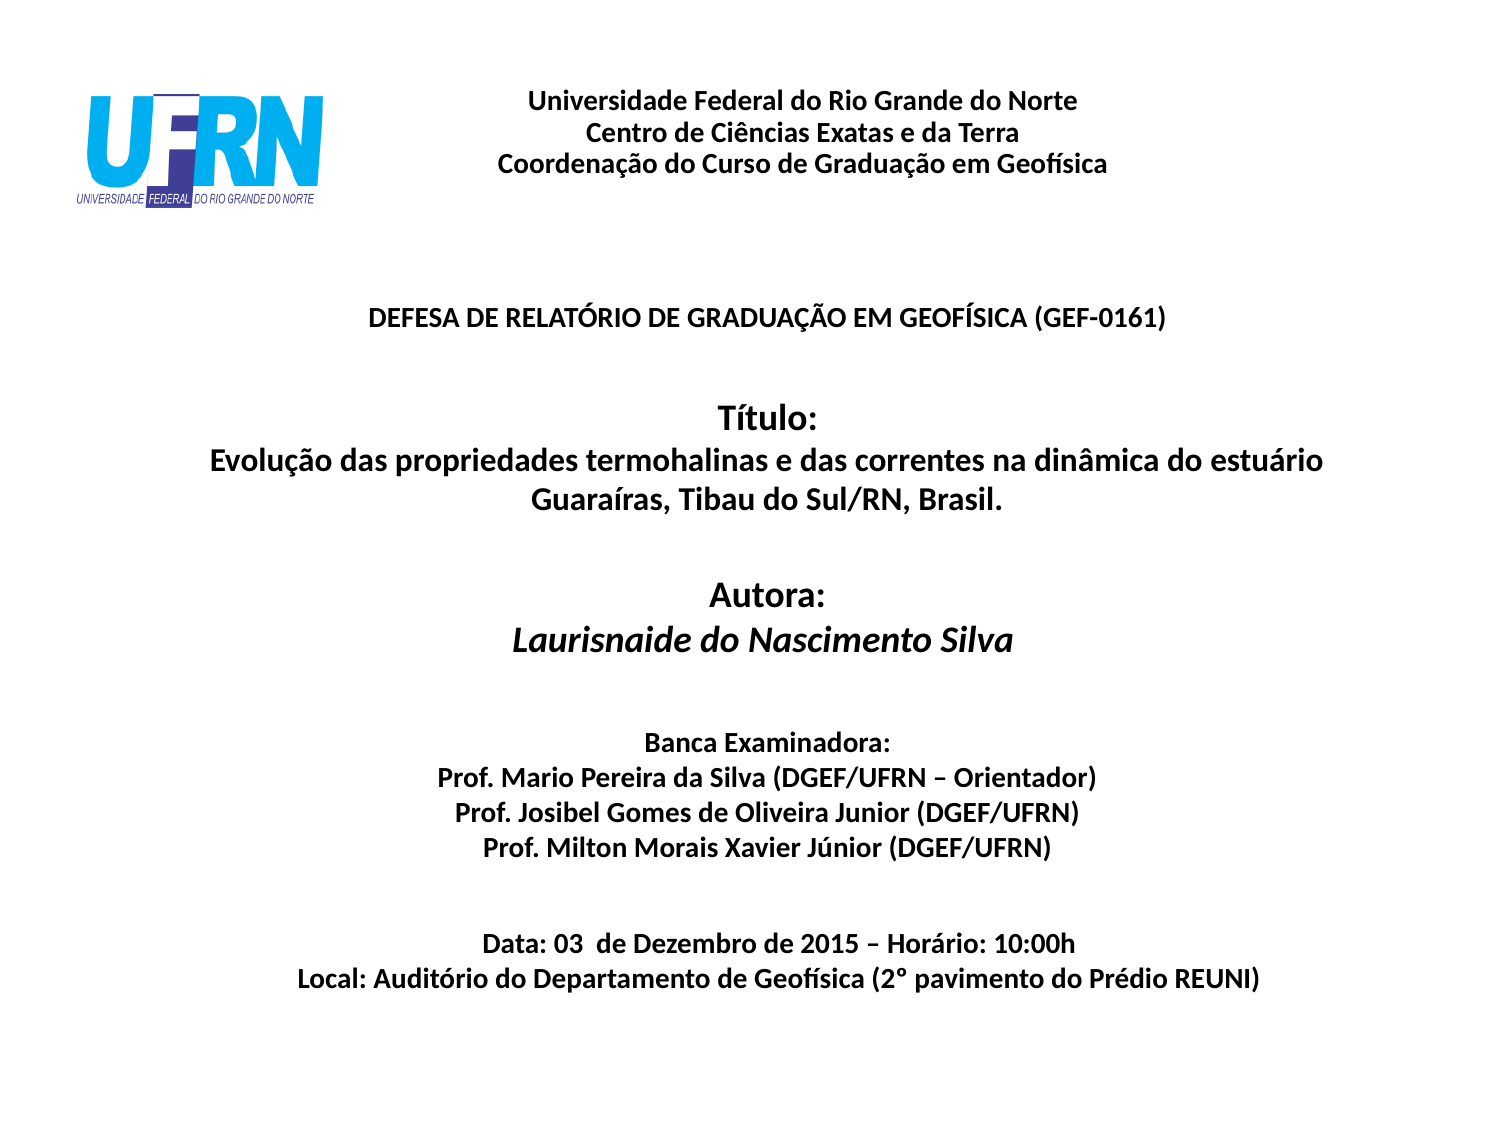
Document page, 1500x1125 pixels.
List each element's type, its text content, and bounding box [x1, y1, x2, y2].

text_box Autora: Laurisnaide do Nascimento Silva [182, 562, 1353, 668]
picture [217, 115, 235, 132]
text_box Título: Evolução das propriedades termohalinas e das correntes na dinâmica do estuário Guaraíras, Tibau do Sul/RN, Brasil. [182, 385, 1353, 525]
text_box Banca Examinadora: Prof. Mario Pereira da Silva (DGEF/UFRN – Orientador) Prof. Josibel Gomes de Oliveira Junior (DGEF/UFRN) Prof. Milton Morais Xavier Júnior (DGEF/UFRN) [253, 715, 1282, 871]
text_box Universidade Federal do Rio Grande do Norte Centro de Ciências Exatas e da Terra Coordenação do Curso de Graduação em Geofísica [289, 78, 1317, 188]
text_box Data: 03 de Dezembro de 2015 – Horário: 10:00h Local: Auditório do Departamento de Geofísica (2º pavimento do Prédio REUNI) [265, 916, 1294, 1002]
text_box DEFESA DE RELATÓRIO DE GRADUAÇÃO EM GEOFÍSICA (GEF-0161) [253, 290, 1282, 341]
picture [76, 92, 323, 209]
